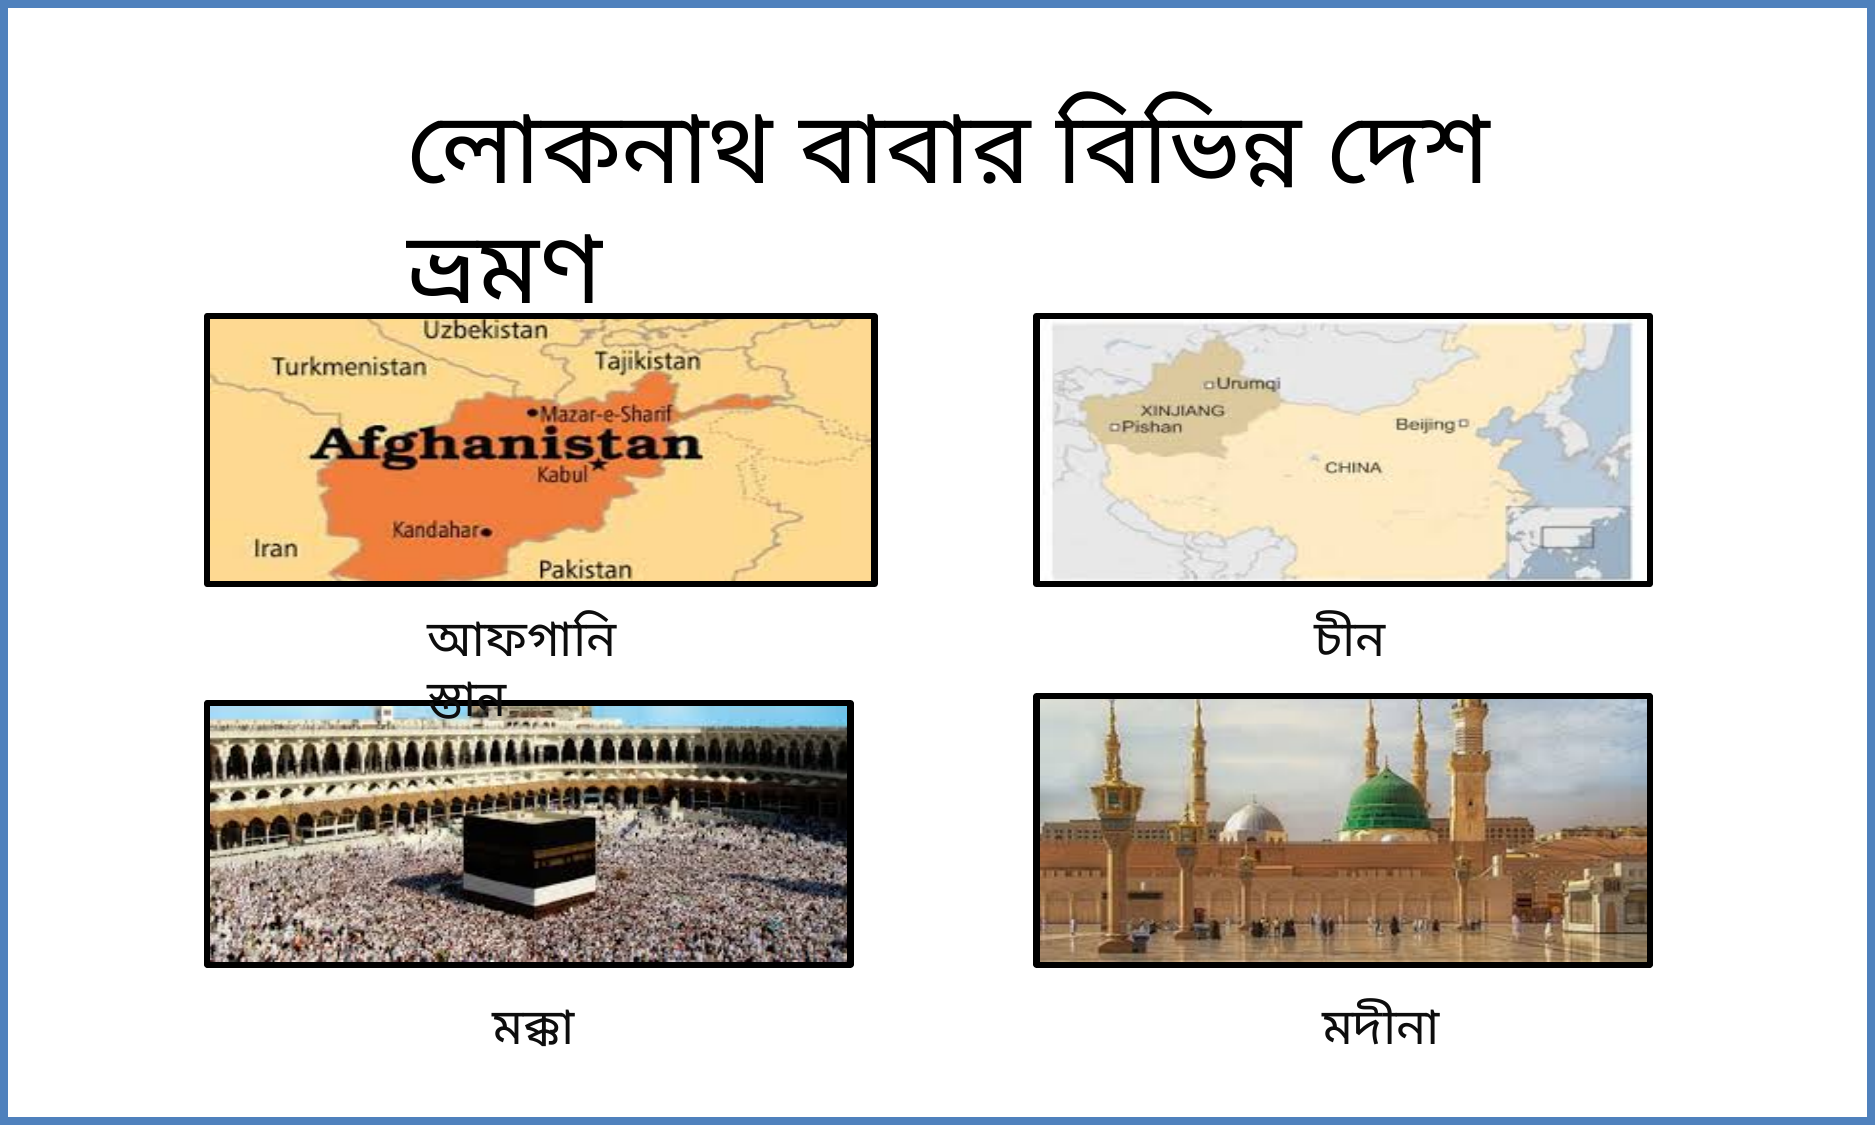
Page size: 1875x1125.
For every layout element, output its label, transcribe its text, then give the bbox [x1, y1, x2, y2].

text_box আফগানিস্তান [412, 599, 663, 704]
text_box লোকনাথ বাবার বিভিন্ন দেশ ভ্রমণ [392, 76, 1513, 331]
text_box মদীনা [1287, 986, 1488, 1062]
text_box [0, 0, 1875, 1125]
picture [1039, 698, 1647, 962]
text_box চীন [1299, 599, 1538, 674]
text_box মক্কা [392, 986, 688, 1062]
picture [210, 705, 848, 962]
picture [210, 318, 872, 582]
picture [1039, 318, 1647, 582]
